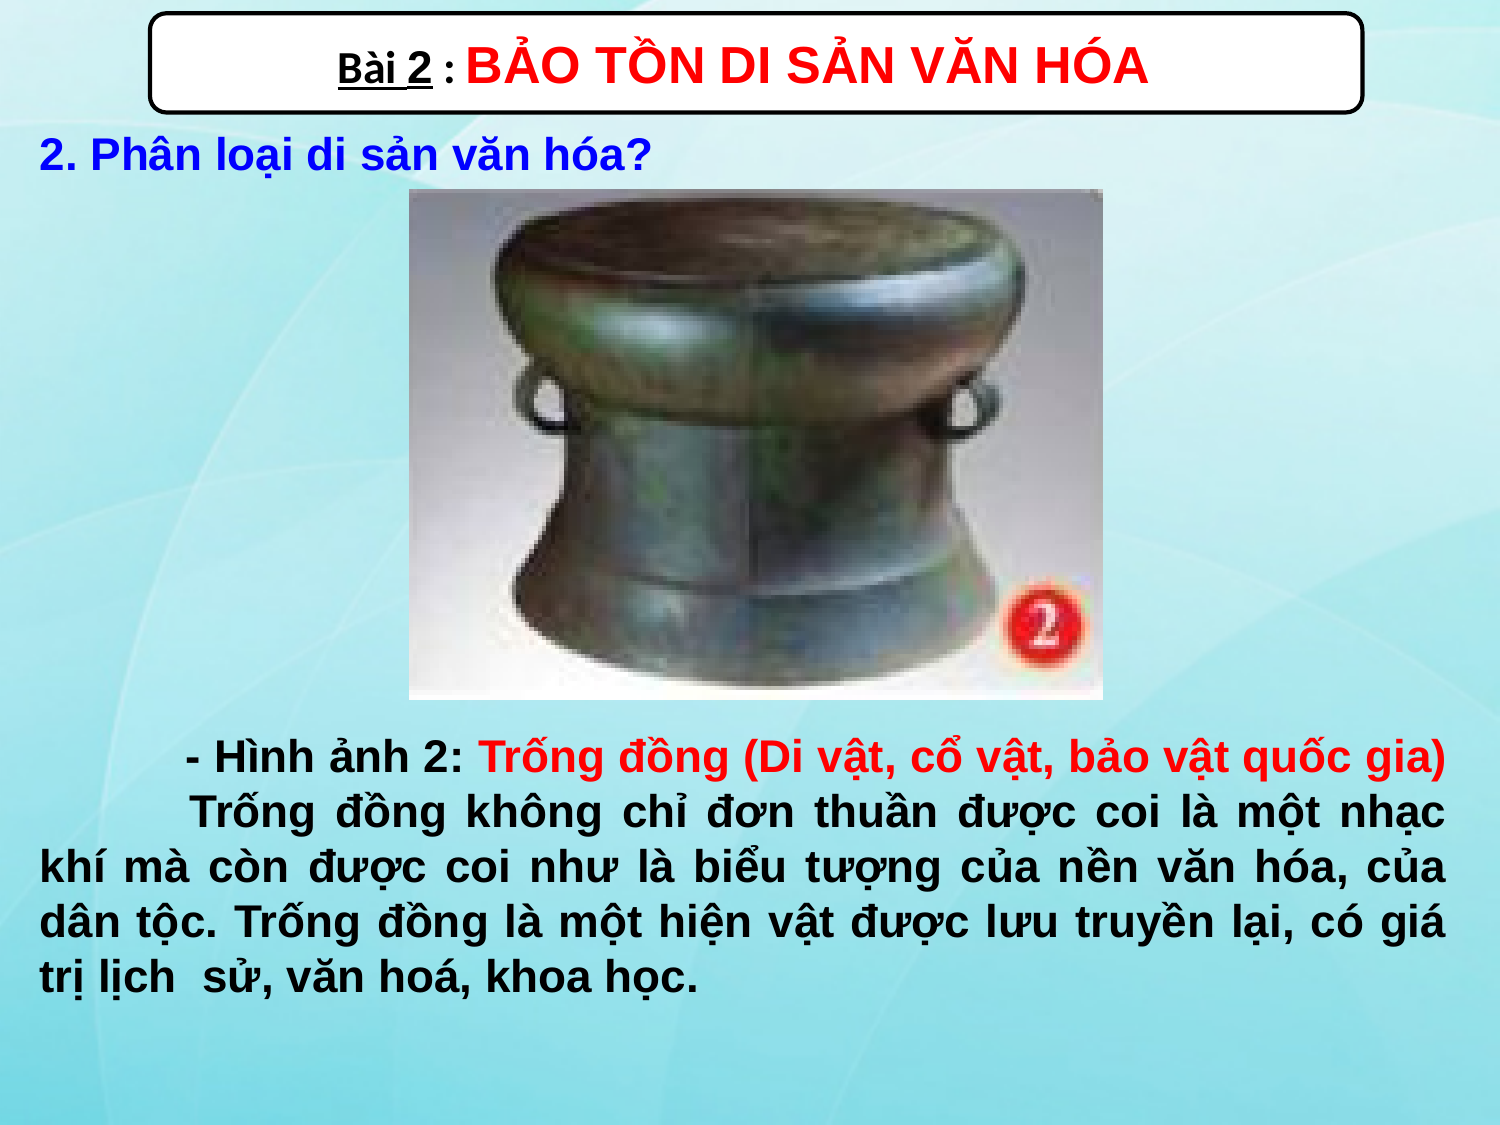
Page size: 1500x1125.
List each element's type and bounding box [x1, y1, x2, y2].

text_box [24, 188, 1463, 1013]
picture [0, 0, 1500, 1125]
